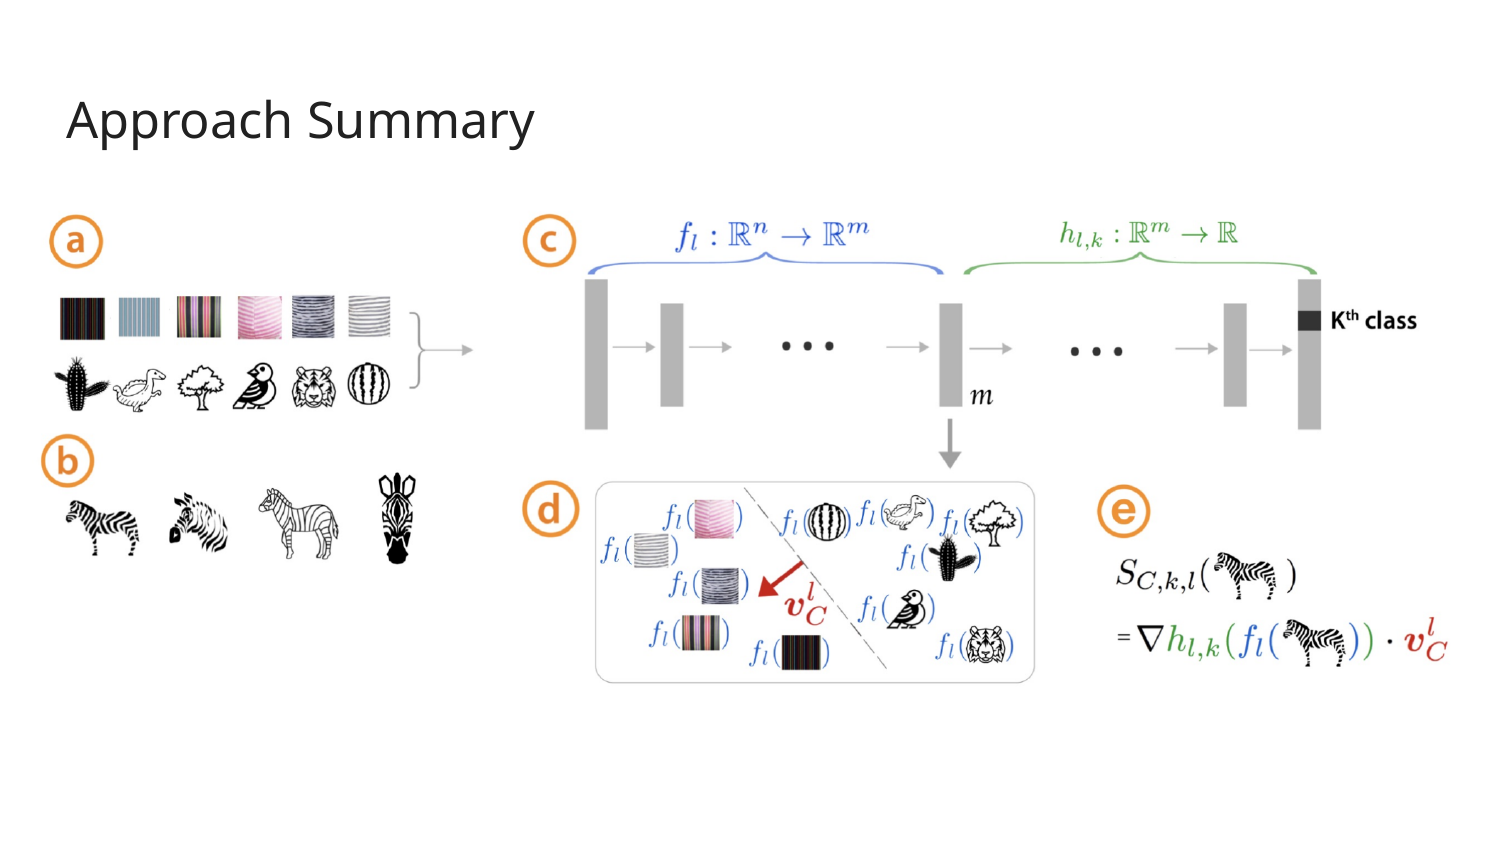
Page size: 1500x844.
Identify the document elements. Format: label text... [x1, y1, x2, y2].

title Approach Summary [51, 72, 1449, 167]
picture [24, 191, 1476, 698]
